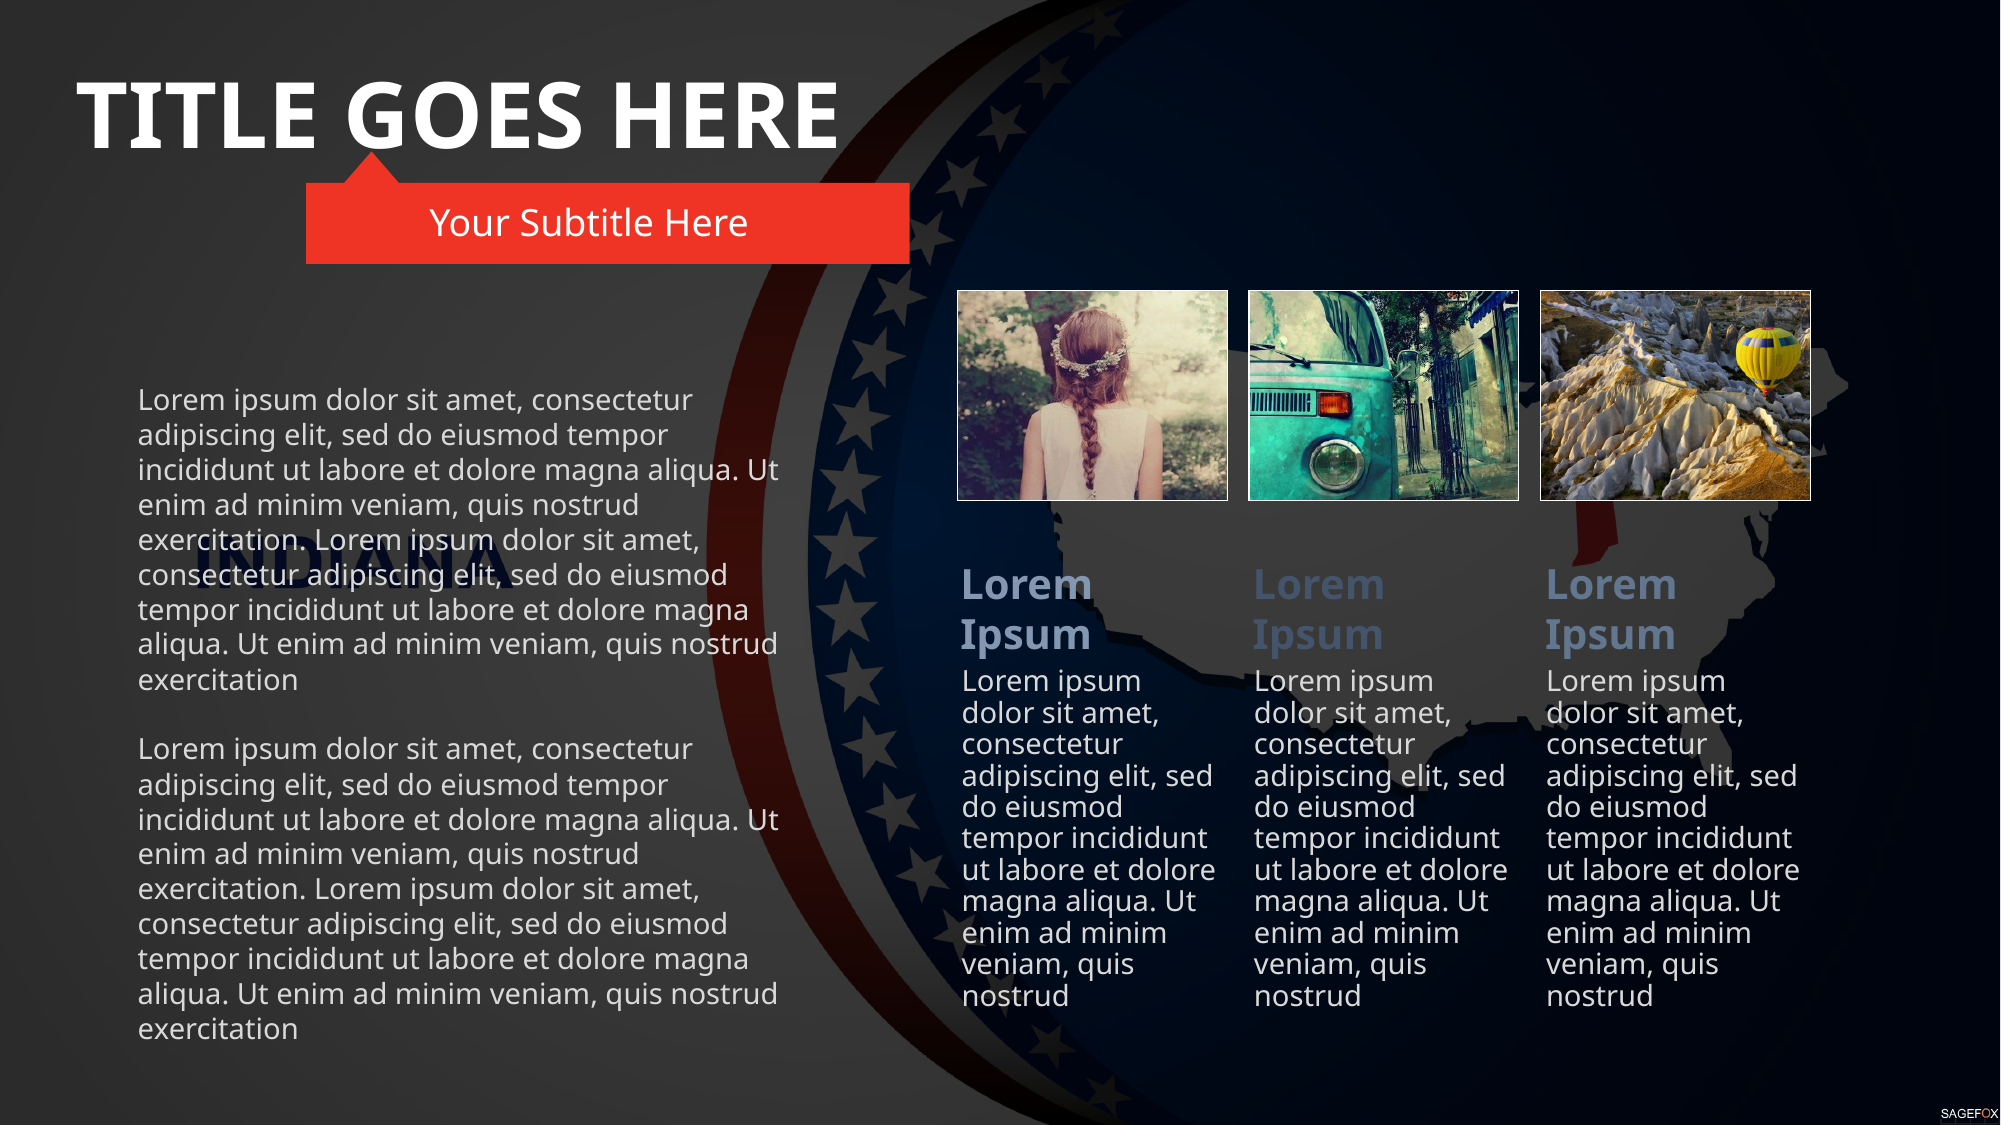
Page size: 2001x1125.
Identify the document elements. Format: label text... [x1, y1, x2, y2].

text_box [306, 151, 910, 264]
picture [0, 0, 2001, 1125]
text_box [956, 290, 1228, 502]
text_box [1237, 550, 1515, 1000]
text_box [945, 550, 1223, 1000]
text_box TITLE GOES HERE [60, 49, 965, 175]
text_box [1540, 290, 1812, 502]
text_box Lorem ipsum dolor sit amet, consectetur adipiscing elit, sed do eiusmod tempor incididunt ut labore et dolore magna aliqua. Ut enim ad minim veniam, quis nostrud exercitation. Lorem ipsum dolor sit amet, consectetur adipiscing elit, sed do eiusmod tempor incididunt ut labore et dolore magna aliqua. Ut enim ad minim veniam, quis nostrud exercitation Lorem ipsum dolor sit amet, consectetur adipiscing elit, sed do eiusmod tempor incididunt ut labore et dolore magna aliqua. Ut enim ad minim veniam, quis nostrud exercitation. Lorem ipsum dolor sit amet, consectetur adipiscing elit, sed do eiusmod tempor incididunt ut labore et dolore magna aliqua. Ut enim ad minim veniam, quis nostrud exercitation [122, 373, 798, 1125]
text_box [1530, 550, 1807, 1000]
text_box [1248, 290, 1520, 502]
